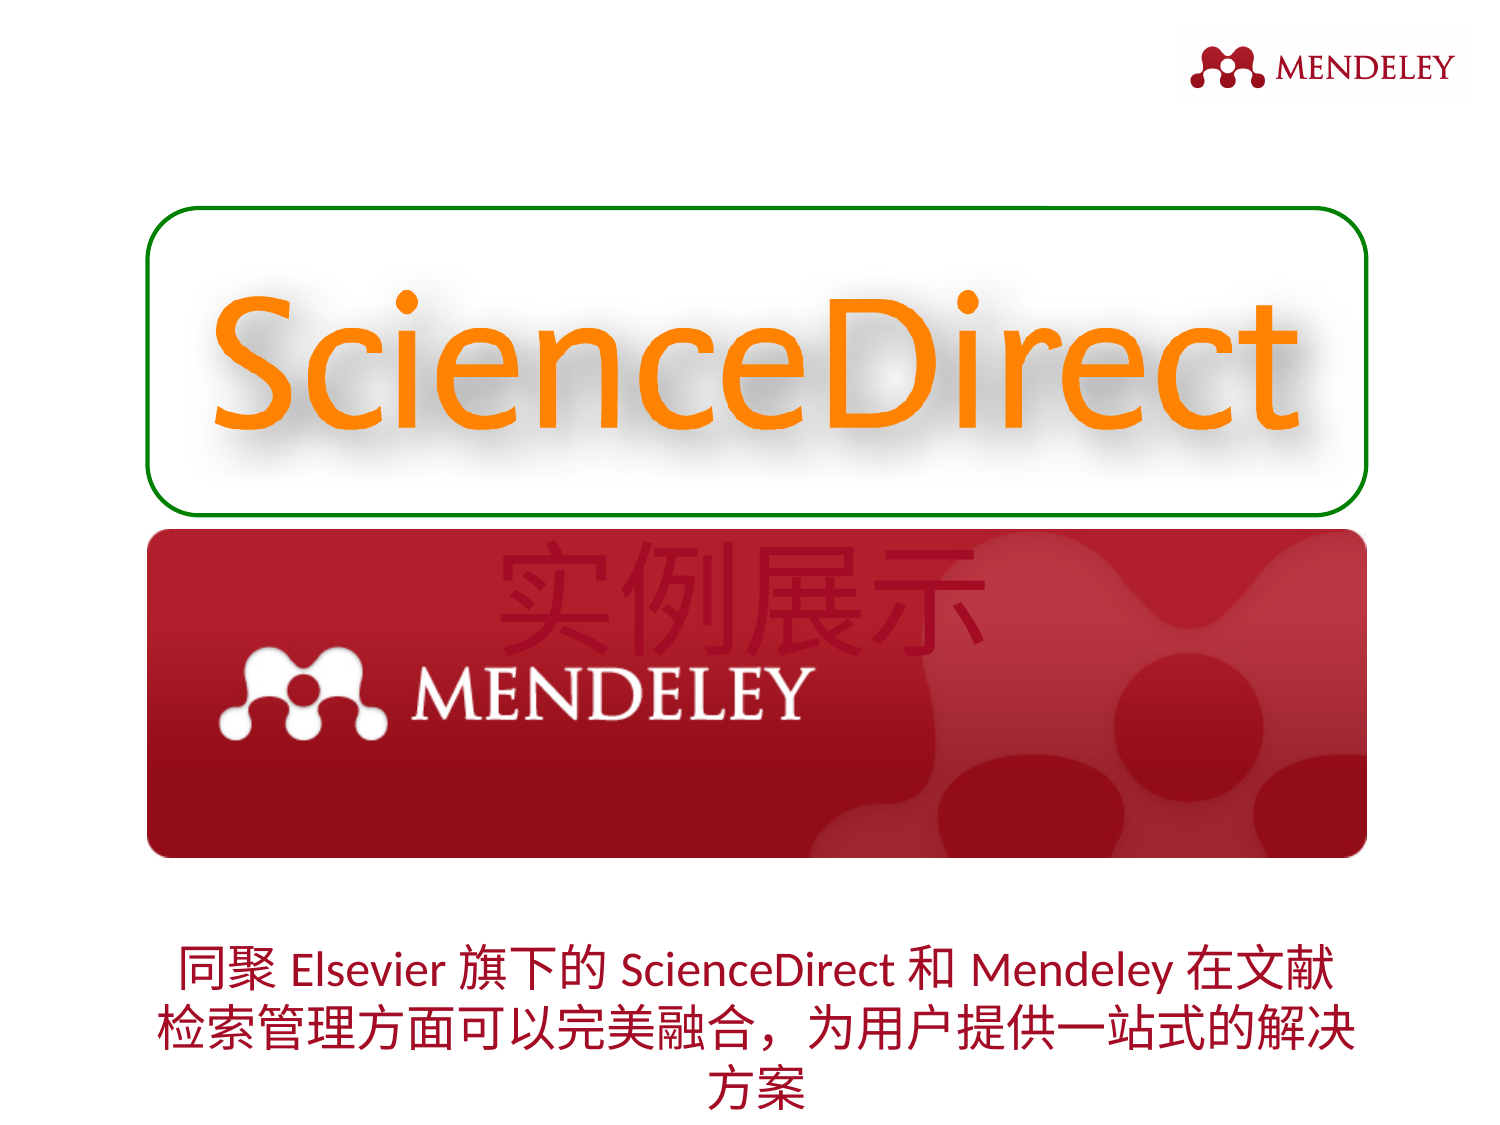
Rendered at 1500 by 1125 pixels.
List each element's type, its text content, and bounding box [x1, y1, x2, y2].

picture [1175, 30, 1471, 103]
picture [147, 529, 1367, 858]
text_box 实例展示 [477, 524, 1008, 528]
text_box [147, 207, 1367, 516]
text_box 同聚Elsevier旗下的ScienceDirect和Mendeley在文献检索管理方面可以完美融合，为用户提供一站式的解决方案 [147, 928, 1367, 1059]
